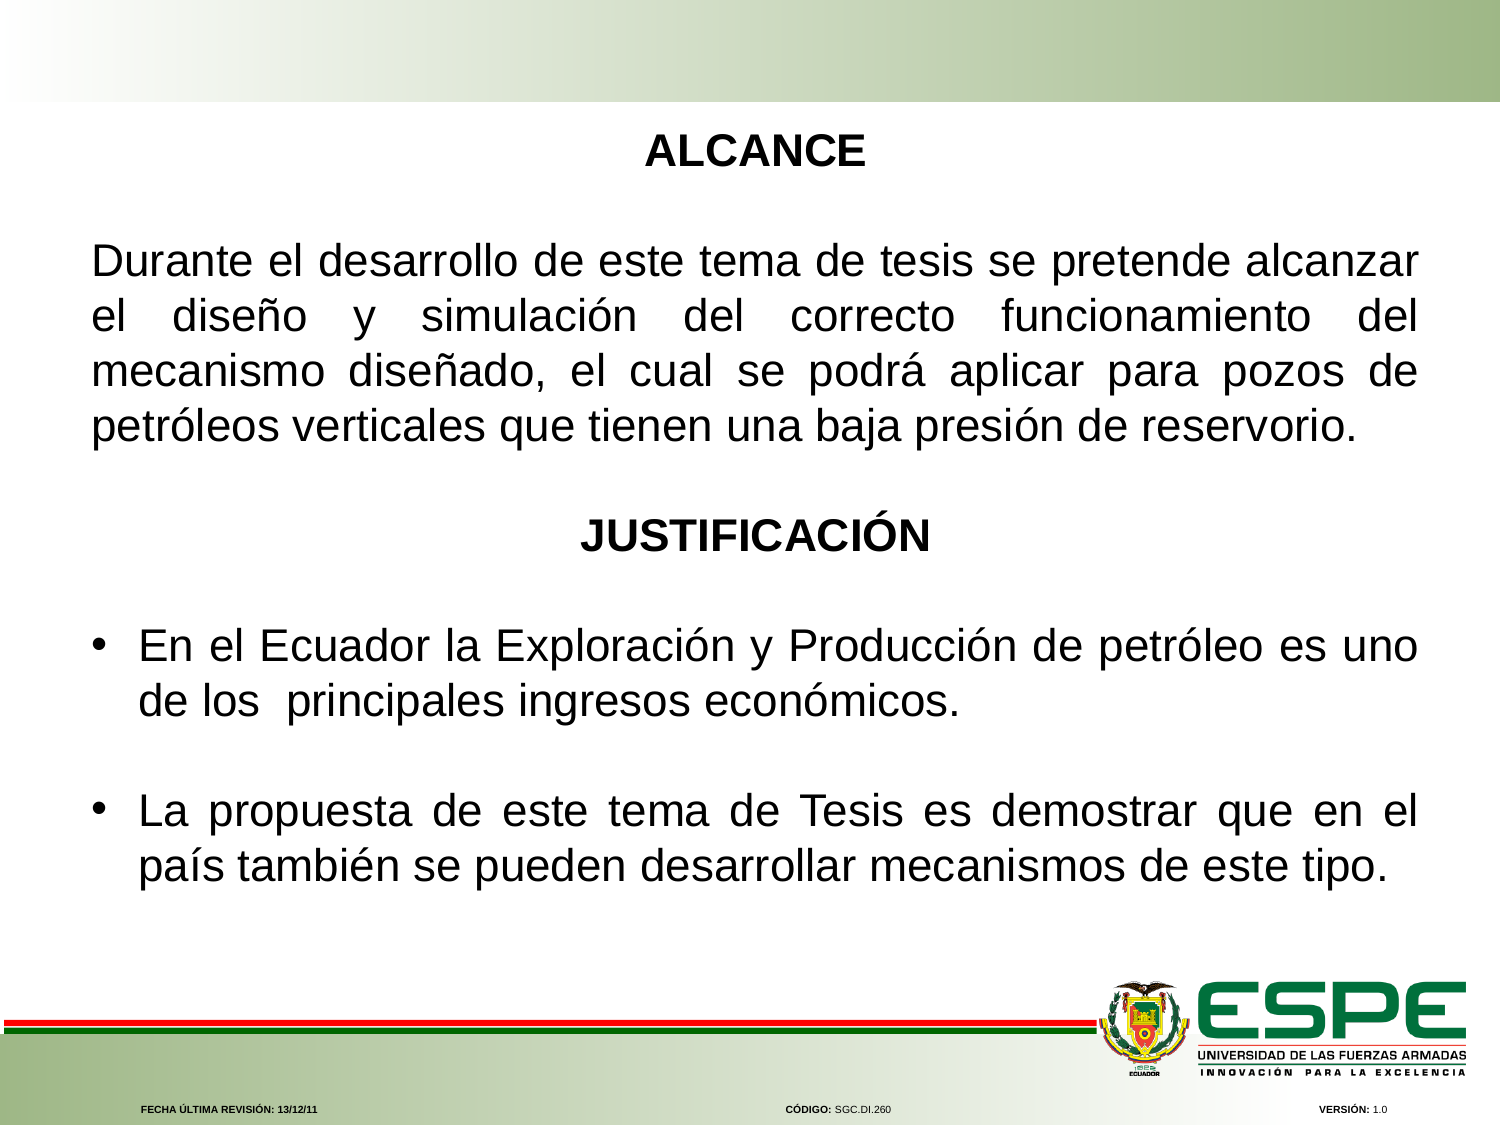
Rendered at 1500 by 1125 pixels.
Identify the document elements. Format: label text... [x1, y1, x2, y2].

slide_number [63, 1091, 396, 1125]
text_box ALCANCE Durante el desarrollo de este tema de tesis se pretende alcanzar el diseño y simulación del correcto funcionamiento del mecanismo diseñado, el cual se podrá aplicar para pozos de petróleos verticales que tienen una baja presión de reservorio. JUSTIFICACIÓN En el Ecuador la Exploración y Producción de petróleo es uno de los principales ingresos económicos. La propuesta de este tema de Tesis es demostrar que en el país también se pueden desarrollar mecanismos de este tipo. [76, 113, 1436, 898]
slide_number VERSIÓN: 1.0 [1281, 1092, 1425, 1125]
footer CÓDIGO: SGC.DI.260 [719, 1092, 958, 1125]
picture [1099, 981, 1466, 1076]
